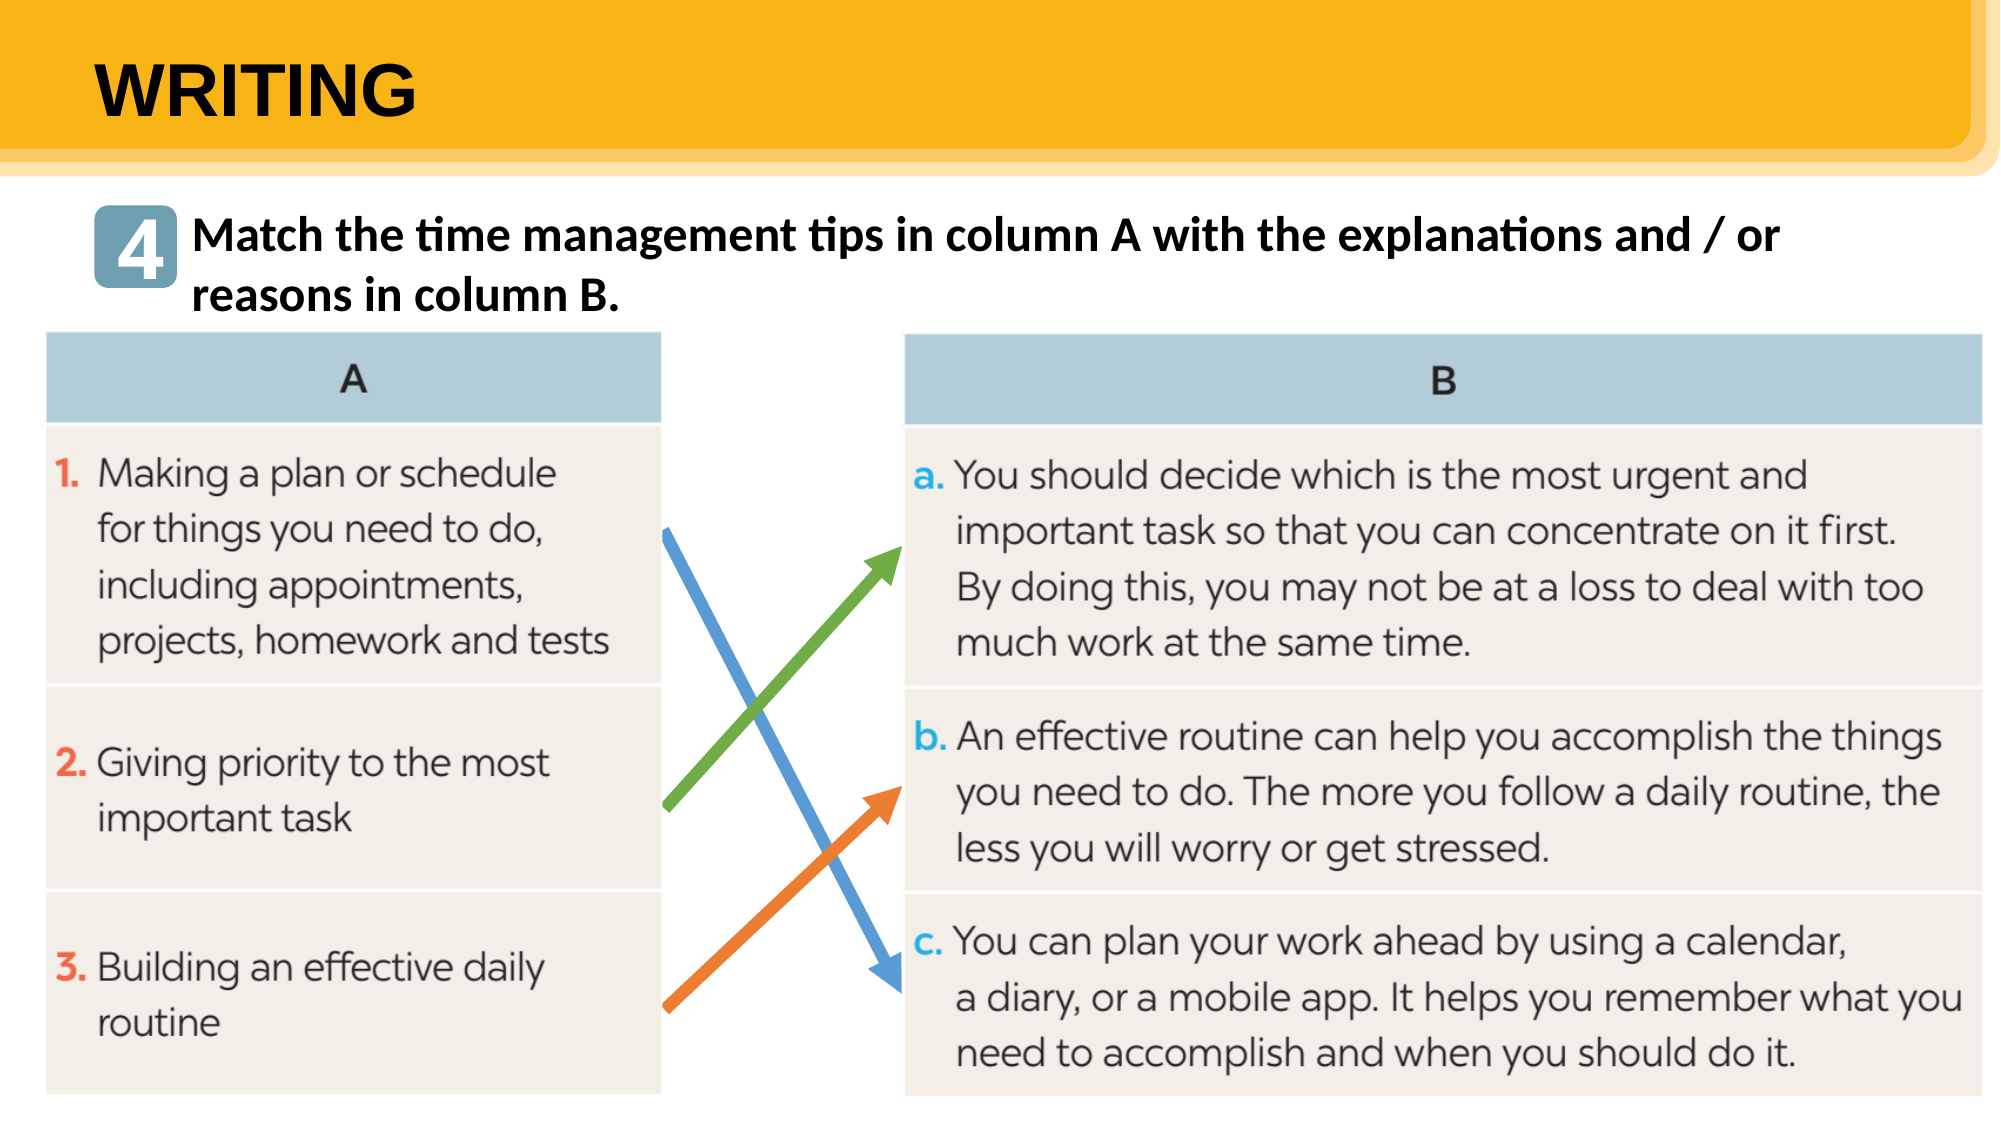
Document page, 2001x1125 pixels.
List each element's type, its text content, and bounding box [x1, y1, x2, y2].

text_box [93, 205, 103, 288]
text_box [0, 0, 2000, 177]
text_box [664, 545, 901, 785]
text_box [169, 205, 178, 288]
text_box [664, 785, 901, 1010]
text_box Match the time management tips in column A with the explanations and / or reasons in column B. [176, 194, 1906, 329]
picture [43, 328, 663, 1096]
picture [901, 330, 1987, 1098]
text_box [663, 529, 901, 994]
text_box 4 [103, 188, 169, 304]
